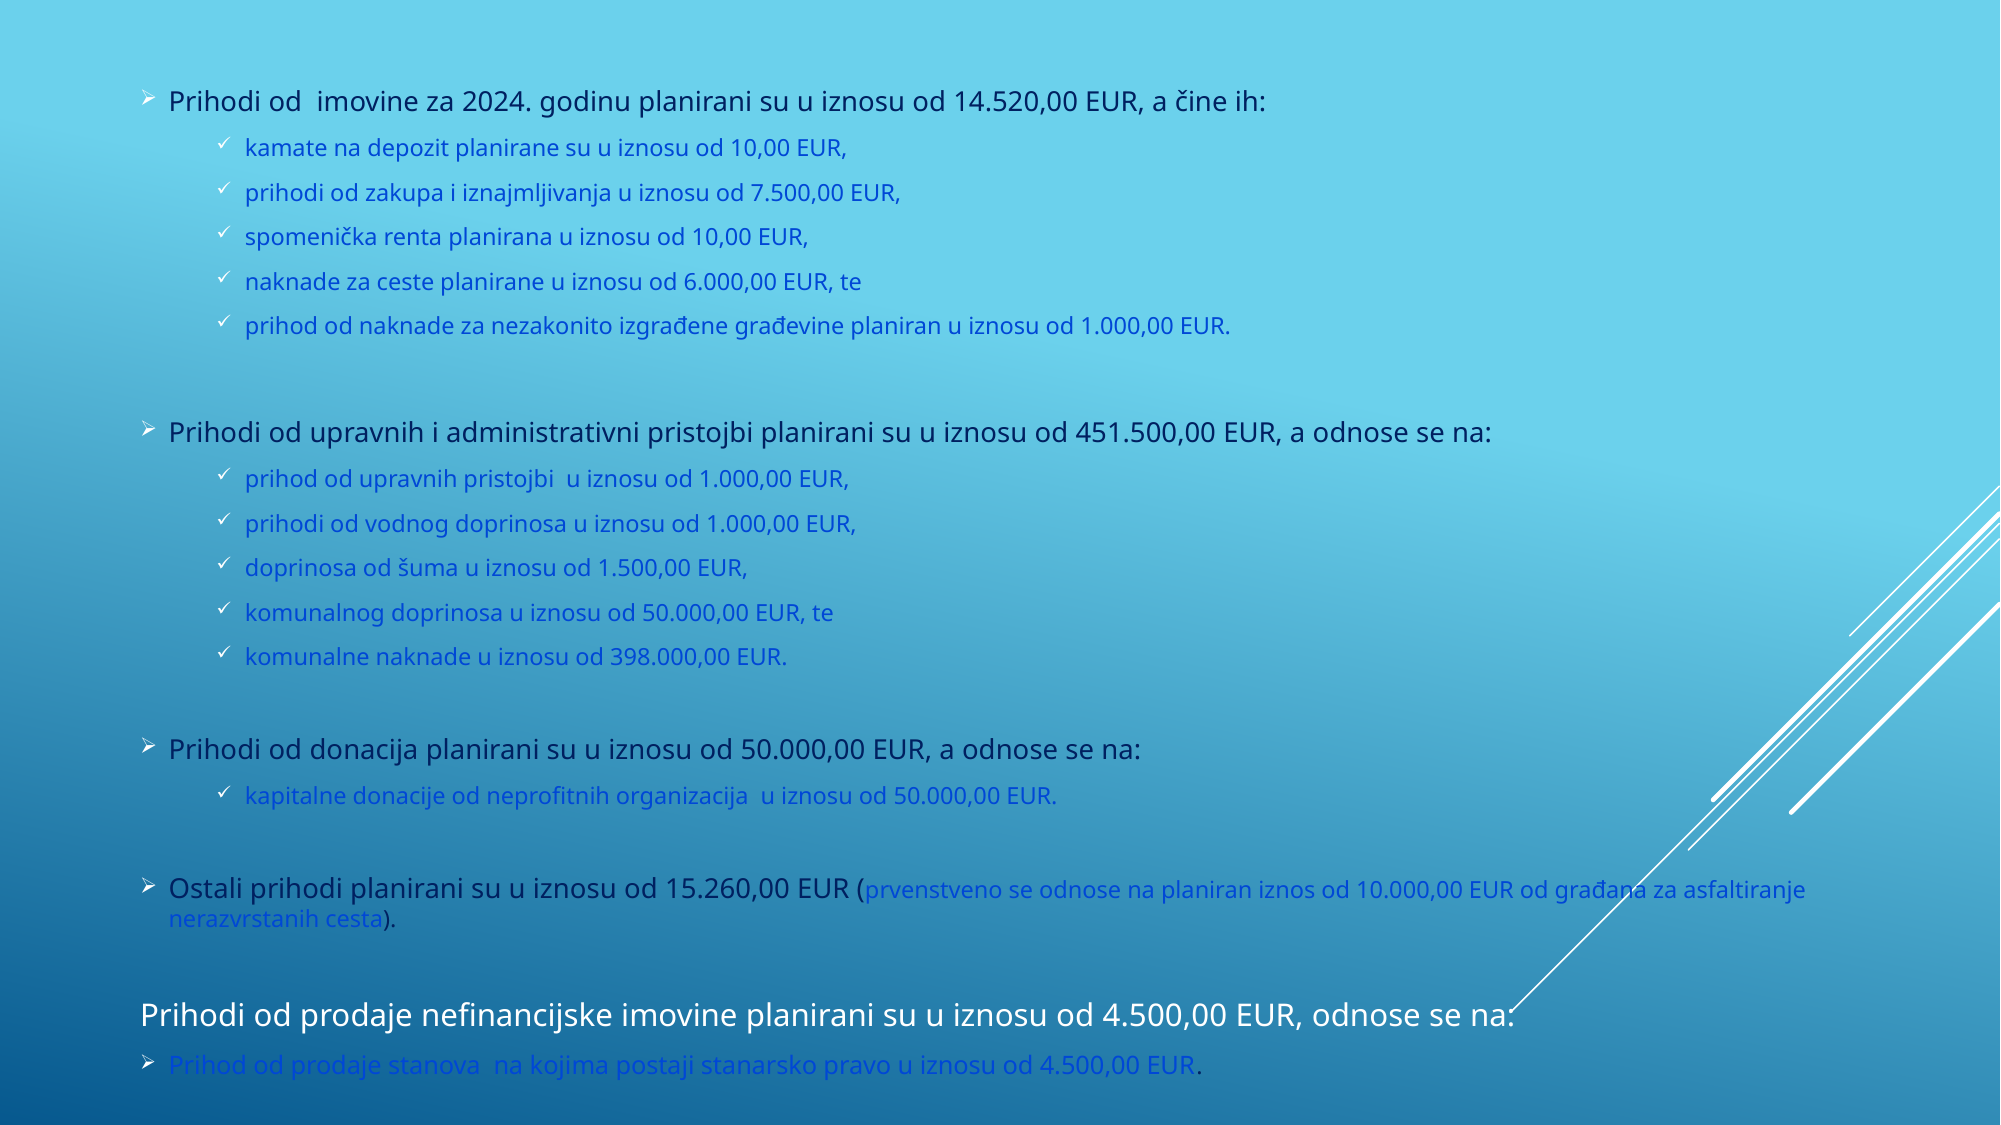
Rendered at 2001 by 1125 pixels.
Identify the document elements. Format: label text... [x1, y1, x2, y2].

list Prihodi od imovine za 2024. godinu planirani su u iznosu od 14.520,00 EUR, a čine ih: kamate na depozit planirane su u iznosu od 10,00 EUR, prihodi od zakupa i iznajmljivanja u iznosu od 7.500,00 EUR, spomenička renta planirana u iznosu od 10,00 EUR, naknade za ceste planirane u iznosu od 6.000,00 EUR, te prihod od naknade za nezakonito izgrađene građevine planiran u iznosu od 1.000,00 EUR. Prihodi od upravnih i administrativni pristojbi planirani su u iznosu od 451.500,00 EUR, a odnose se na: prihod od upravnih pristojbi u iznosu od 1.000,00 EUR, prihodi od vodnog doprinosa u iznosu od 1.000,00 EUR, doprinosa od šuma u iznosu od 1.500,00 EUR, komunalnog doprinosa u iznosu od 50.000,00 EUR, te komunalne naknade u iznosu od 398.000,00 EUR. Prihodi od donacija planirani su u iznosu od 50.000,00 EUR, a odnose se na: kapitalne donacije od neprofitnih organizacija u iznosu od 50.000,00 EUR. Ostali prihodi planirani su u iznosu od 15.260,00 EUR (prvenstveno se odnose na planiran iznos od 10.000,00 EUR od građana za asfaltiranje nerazvrstanih cesta). Prihodi od prodaje nefinancijske imovine planirani su u iznosu od 4.500,00 EUR, odnose se na: Prihod od prodaje stanova na kojima postaji stanarsko pravo u iznosu od 4.500,00 EUR. [125, 76, 1882, 1094]
